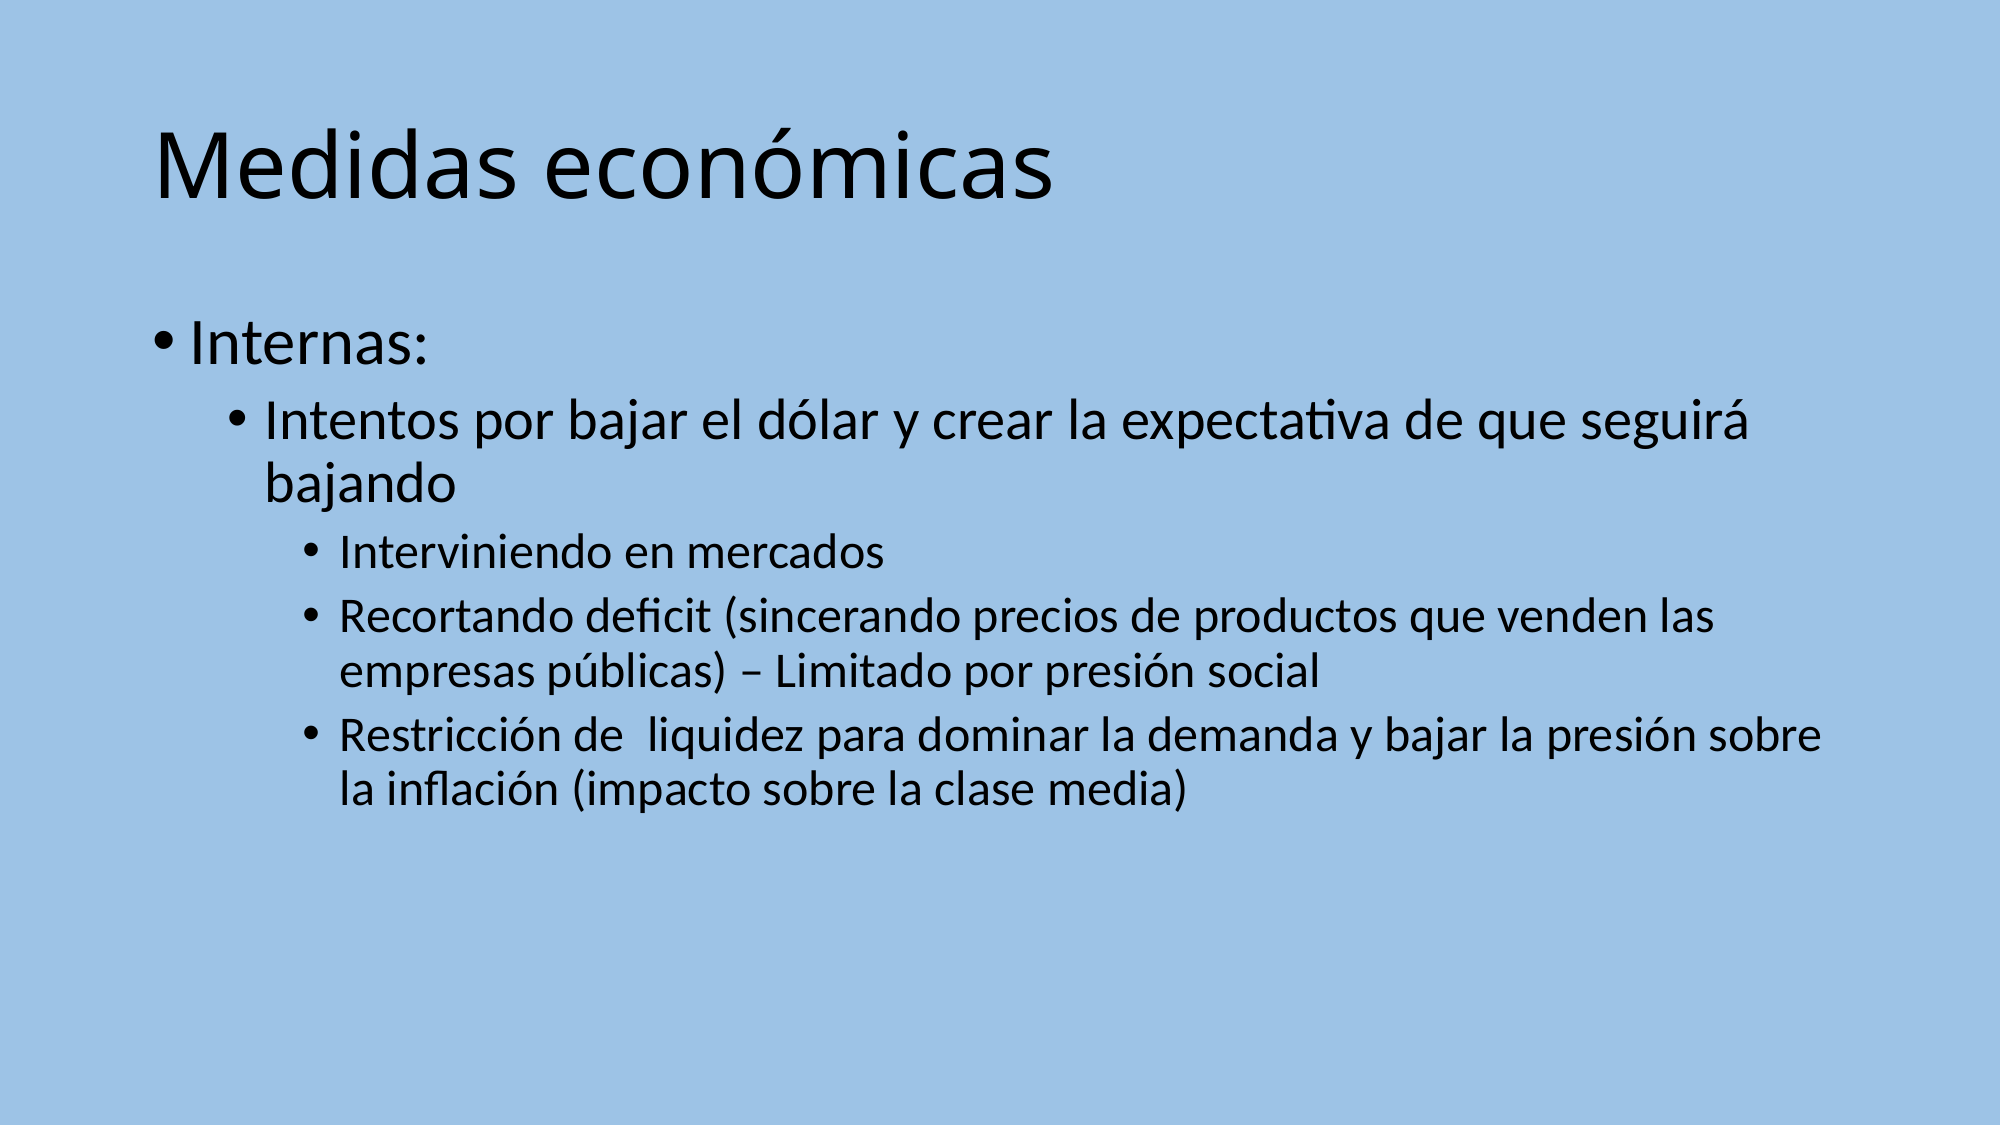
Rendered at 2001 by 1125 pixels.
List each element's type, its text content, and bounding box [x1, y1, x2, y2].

title Medidas económicas [137, 59, 1863, 278]
list Internas: Intentos por bajar el dólar y crear la expectativa de que seguirá bajando Interviniendo en mercados Recortando deficit (sincerando precios de productos que venden las empresas públicas) – Limitado por presión social Restricción de liquidez para dominar la demanda y bajar la presión sobre la inflación (impacto sobre la clase media) [137, 299, 1863, 1014]
